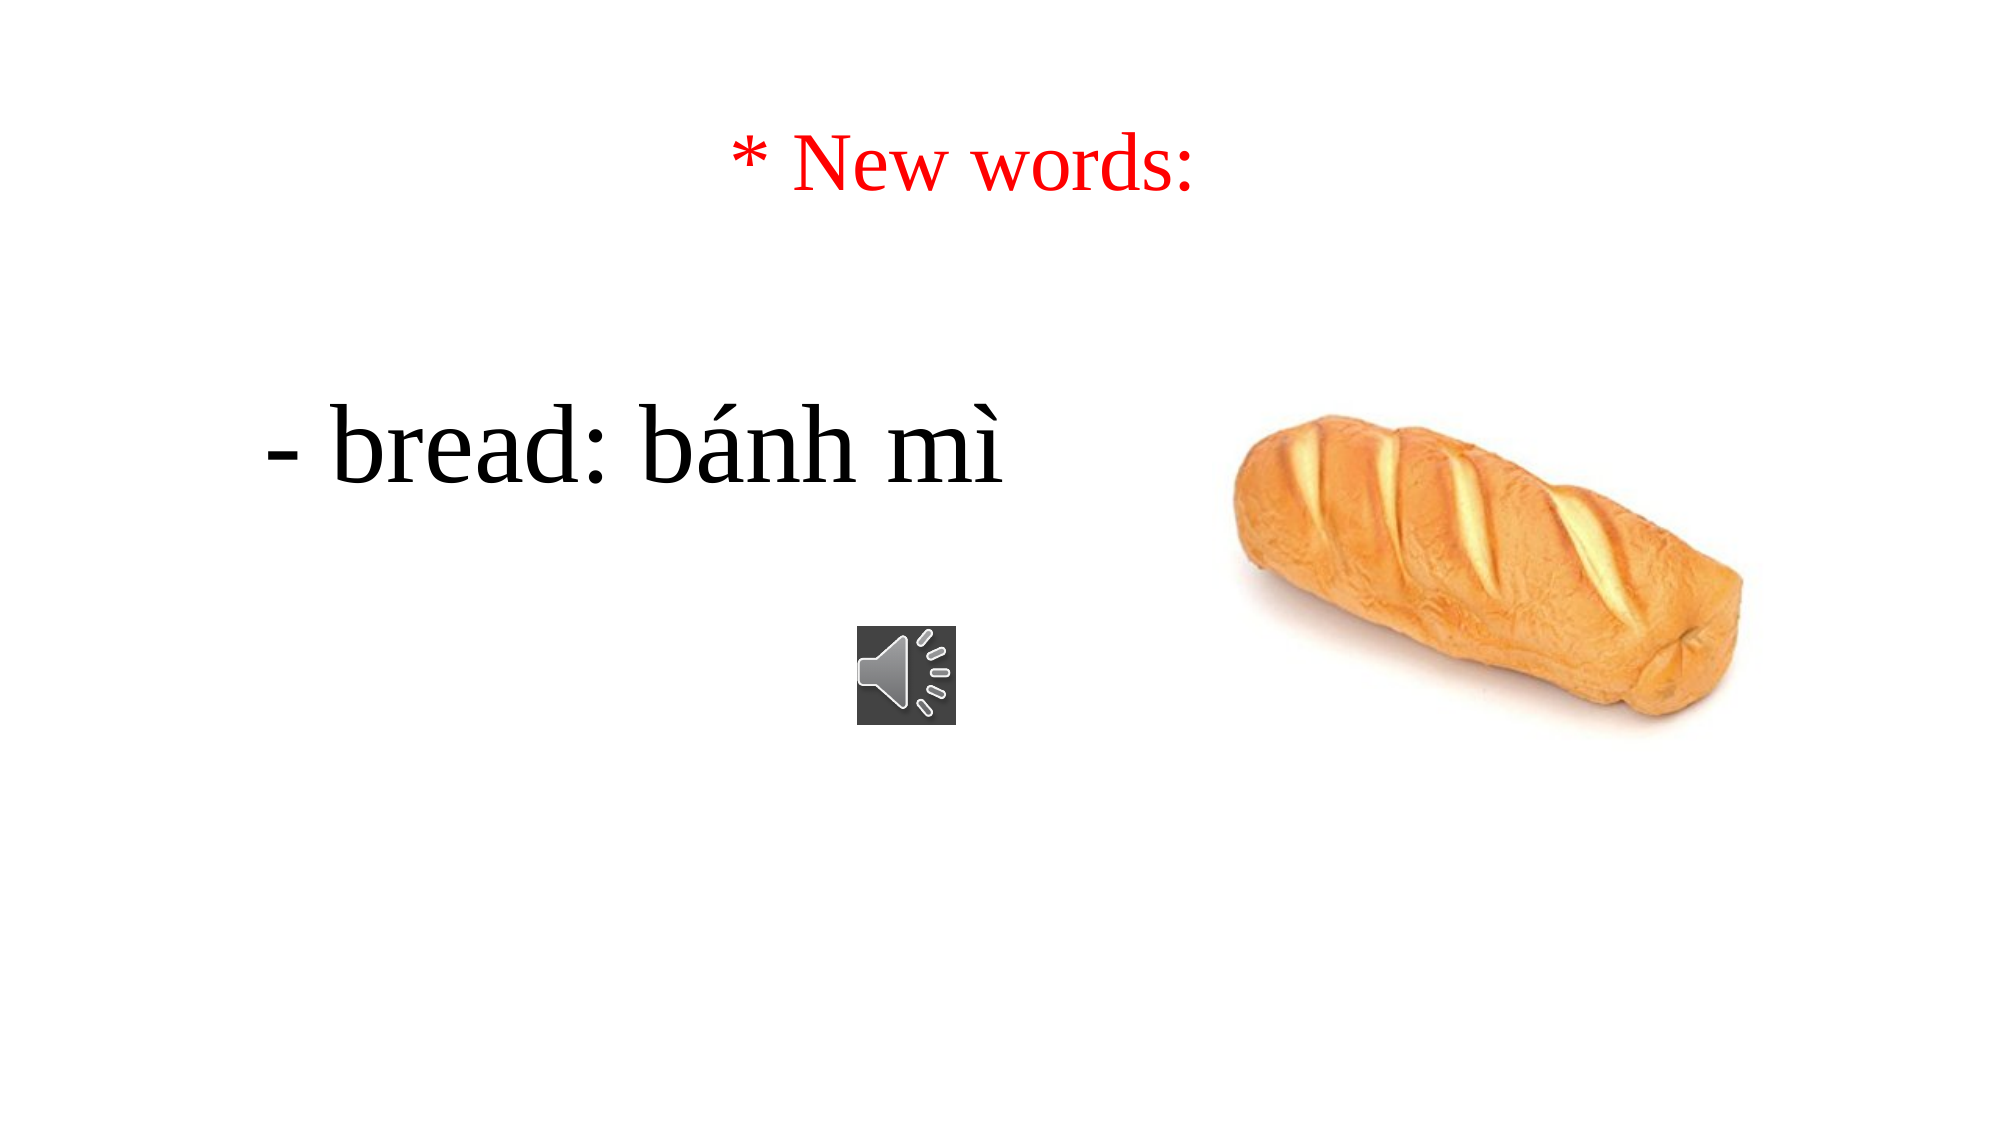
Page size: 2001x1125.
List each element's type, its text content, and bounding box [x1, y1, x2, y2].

subtitle - bread: bánh mì [249, 378, 1750, 1107]
picture [856, 625, 957, 726]
title * New words: [223, 52, 1724, 217]
picture [1212, 313, 1767, 869]
